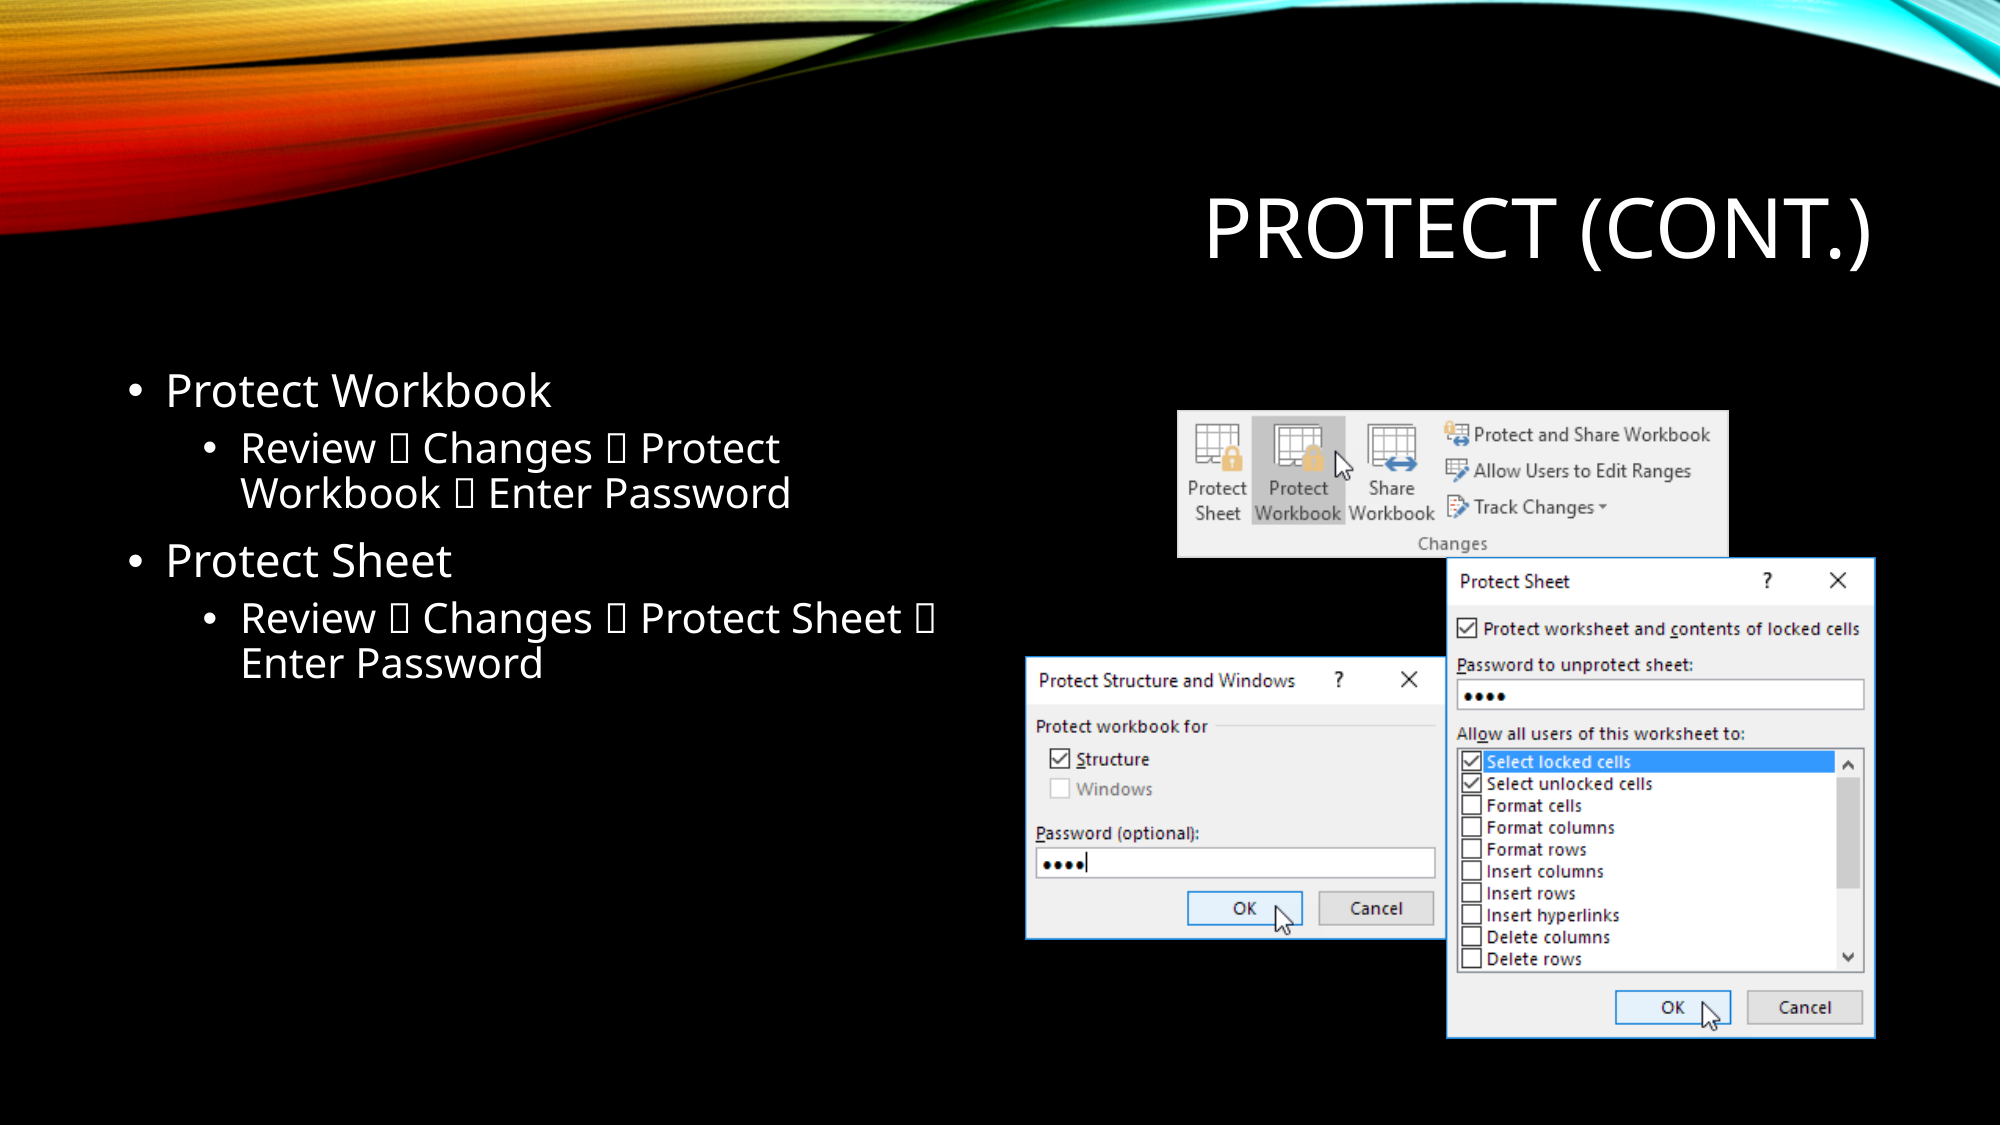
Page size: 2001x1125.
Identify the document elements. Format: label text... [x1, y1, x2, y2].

picture [1024, 410, 1876, 1040]
list Protect Workbook Review  Changes  Protect Workbook  Enter Password Protect Sheet Review  Changes  Protect Sheet  Enter Password [112, 360, 988, 1021]
title Protect (cont.) [474, 125, 1888, 338]
picture [0, 0, 2000, 237]
